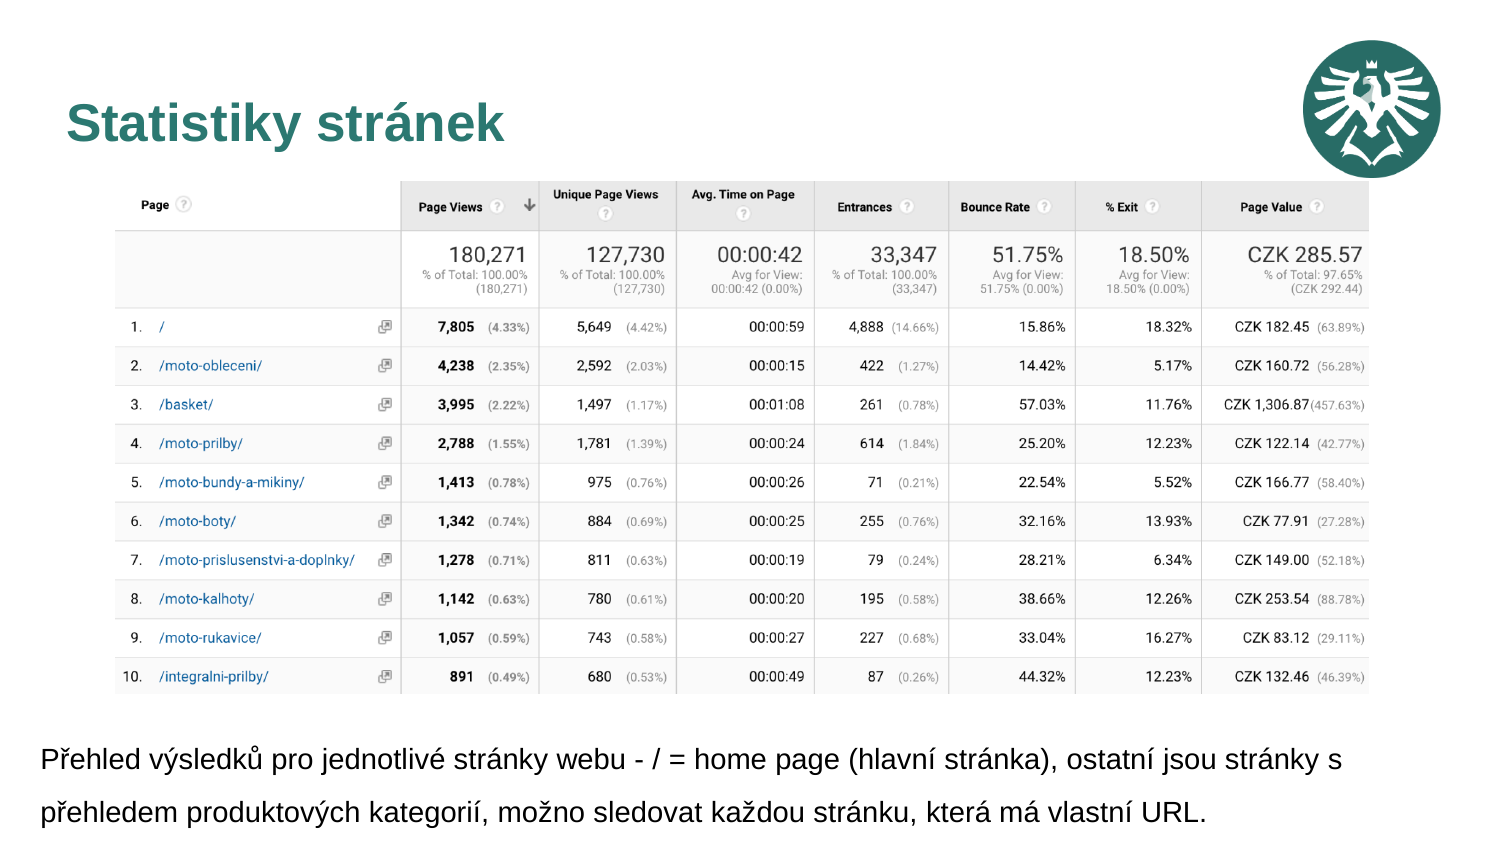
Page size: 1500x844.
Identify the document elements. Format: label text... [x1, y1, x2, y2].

title Statistiky stránek [51, 72, 1288, 167]
picture [115, 33, 1450, 694]
list Přehled výsledků pro jednotlivé stránky webu - / = home page (hlavní stránka), ostatní jsou stránky s přehledem produktových kategorií, možno sledovat každou stránku, která má vlastní URL. [25, 707, 1475, 844]
